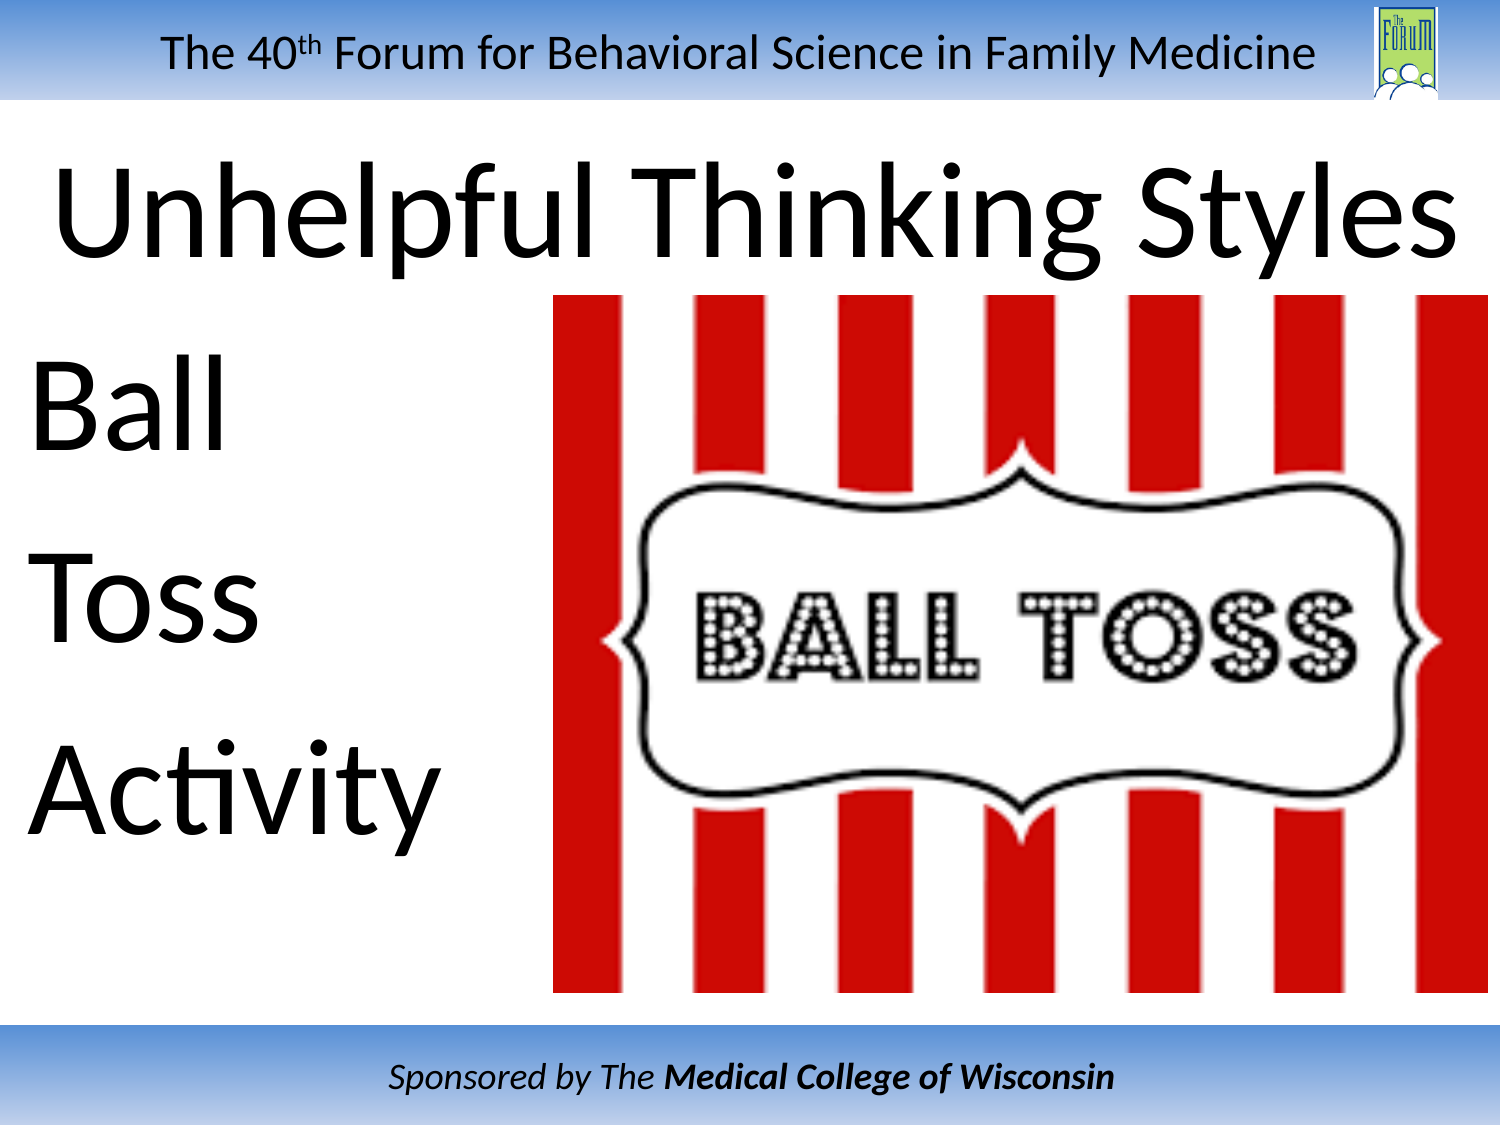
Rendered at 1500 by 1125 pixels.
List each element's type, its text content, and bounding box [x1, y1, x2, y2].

picture [553, 295, 1488, 994]
picture [1374, 7, 1438, 100]
list Unhelpful Thinking Styles Ball Toss Activity [12, 112, 1500, 1025]
